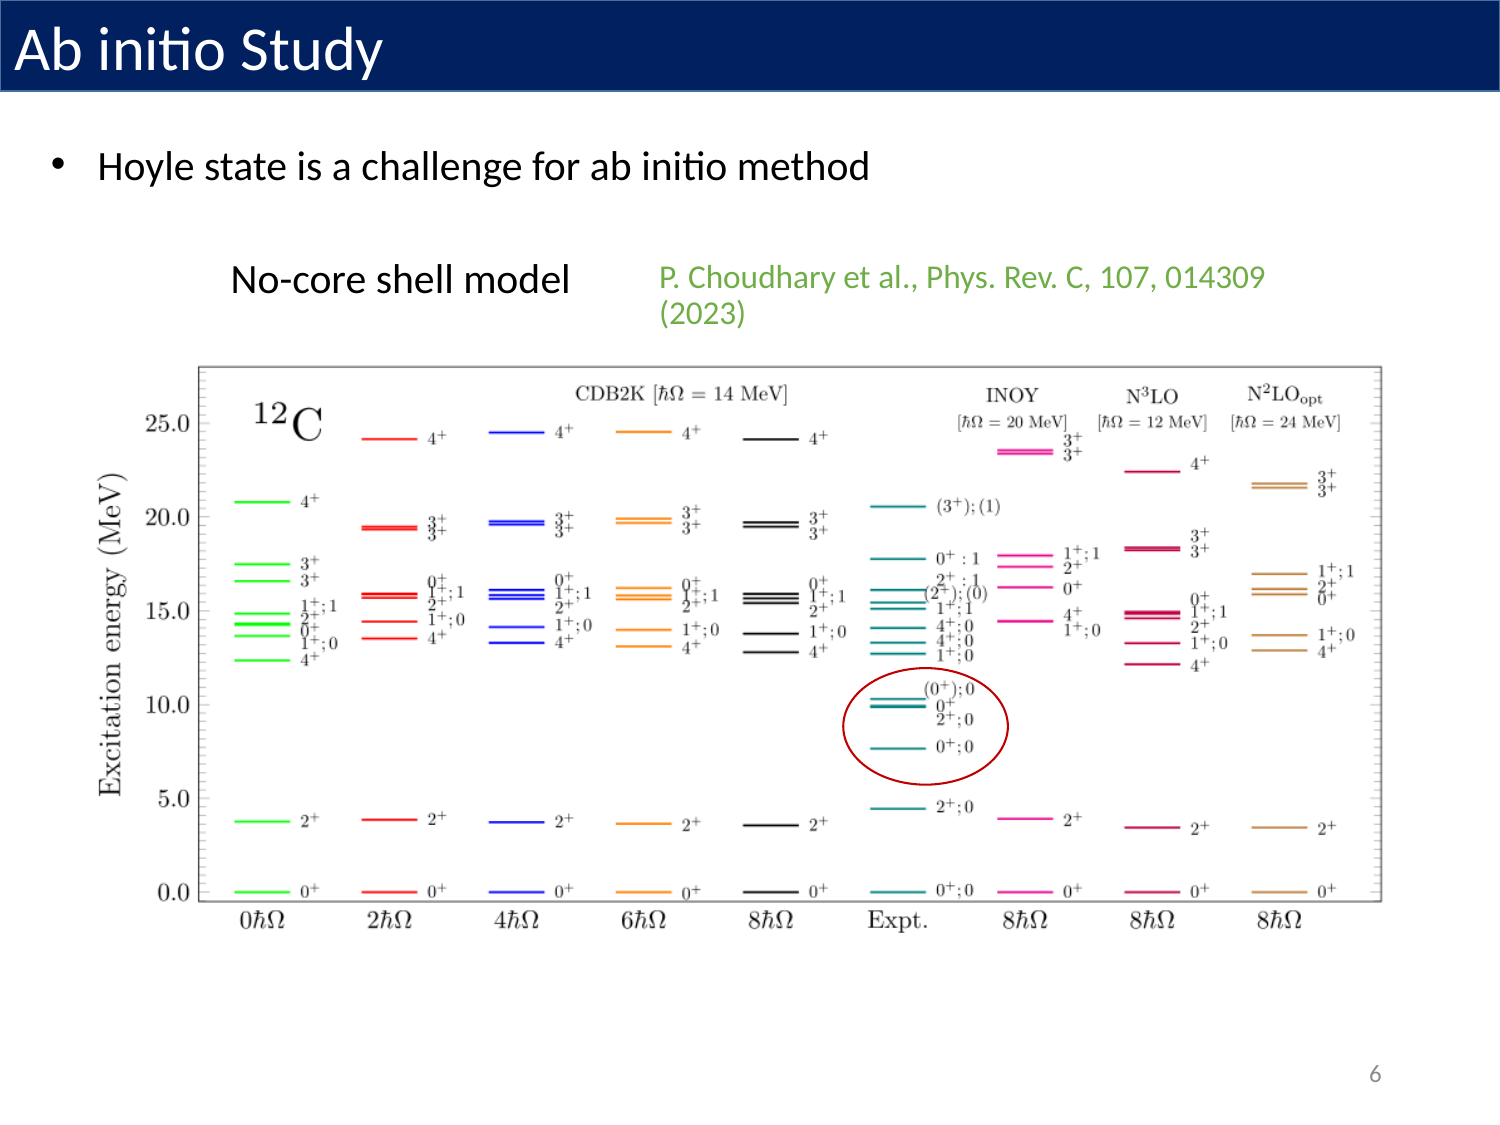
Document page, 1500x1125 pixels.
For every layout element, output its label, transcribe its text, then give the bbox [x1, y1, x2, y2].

picture [79, 358, 1400, 938]
text_box Ab initio Study [0, 0, 1500, 92]
slide_number 6 [1059, 1042, 1397, 1103]
text_box Hoyle state is a challenge for ab initio method [36, 131, 1221, 196]
text_box P. Choudhary et al., Phys. Rev. C, 107, 014309 (2023) [644, 252, 1372, 340]
text_box No-core shell model [215, 243, 593, 309]
